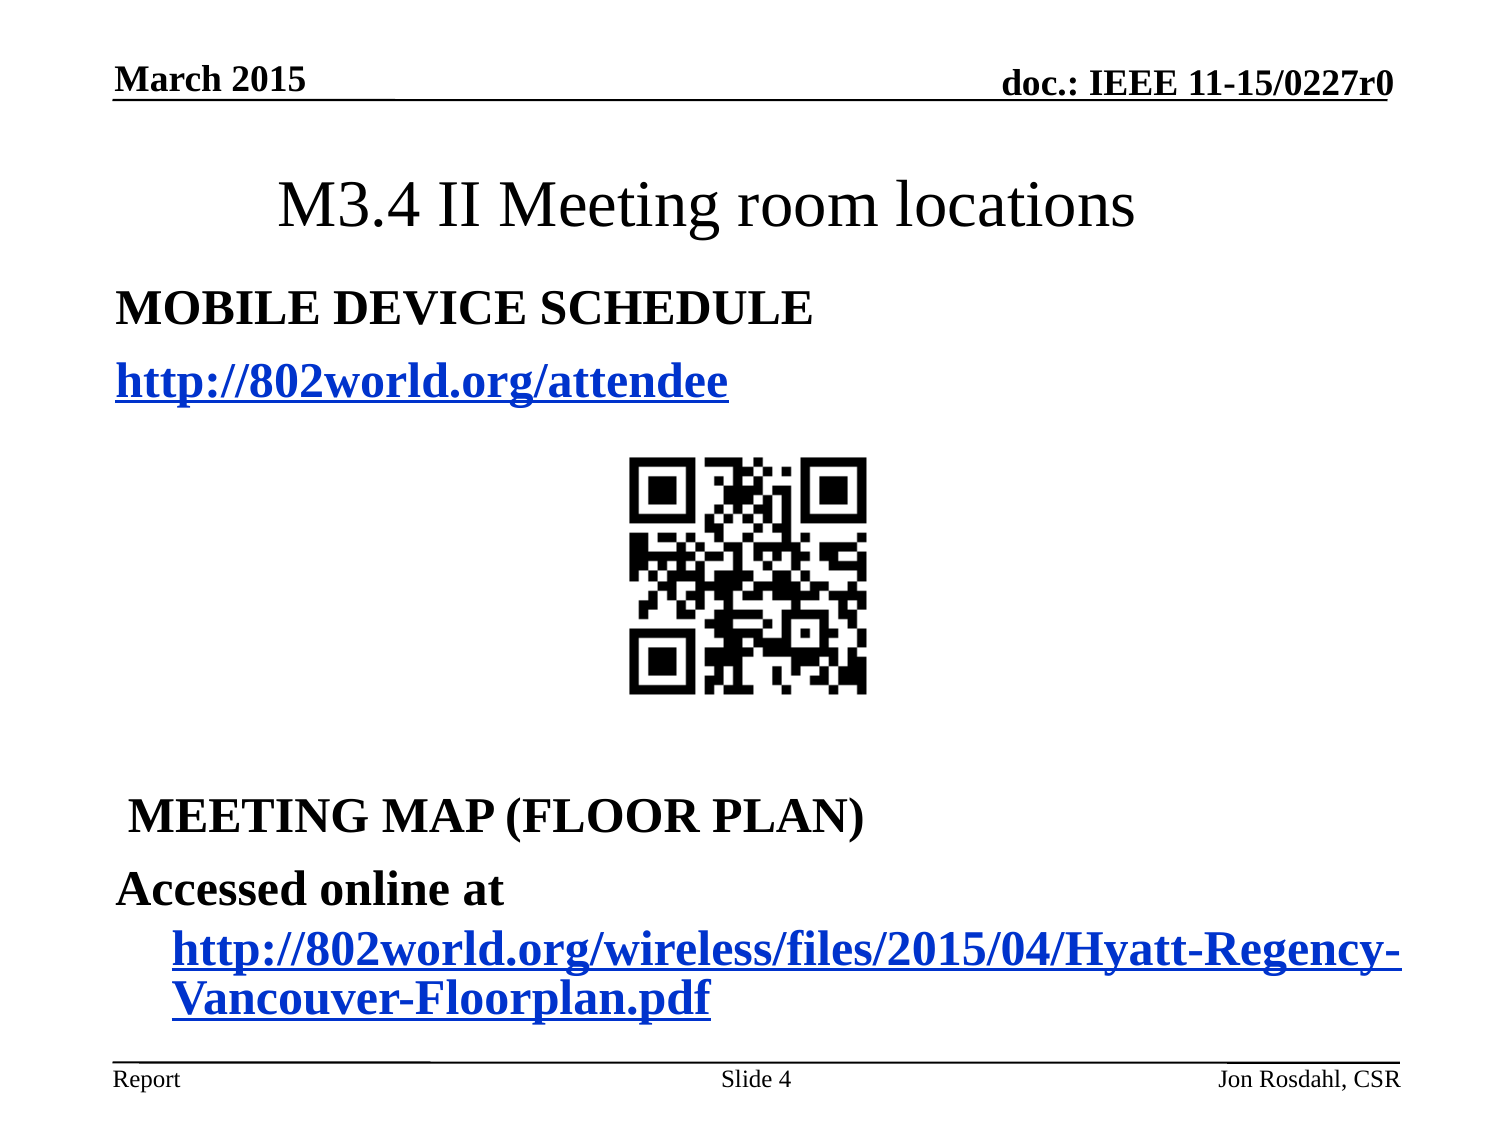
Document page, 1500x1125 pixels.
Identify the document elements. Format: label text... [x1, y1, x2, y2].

picture [592, 420, 906, 734]
slide_number Slide 4 [712, 1061, 800, 1123]
title M3.4 II Meeting room locations [112, 112, 1388, 266]
footer Jon Rosdahl, CSR [878, 1061, 1402, 1093]
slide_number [114, 54, 423, 100]
list MOBILE DEVICE SCHEDULE http://802world.org/attendee MEETING MAP (FLOOR PLAN) Accessed online at http://802world.org/wireless/files/2015/04/Hyatt-Regency-Vancouver-Floorplan.pdf [100, 266, 1424, 1047]
